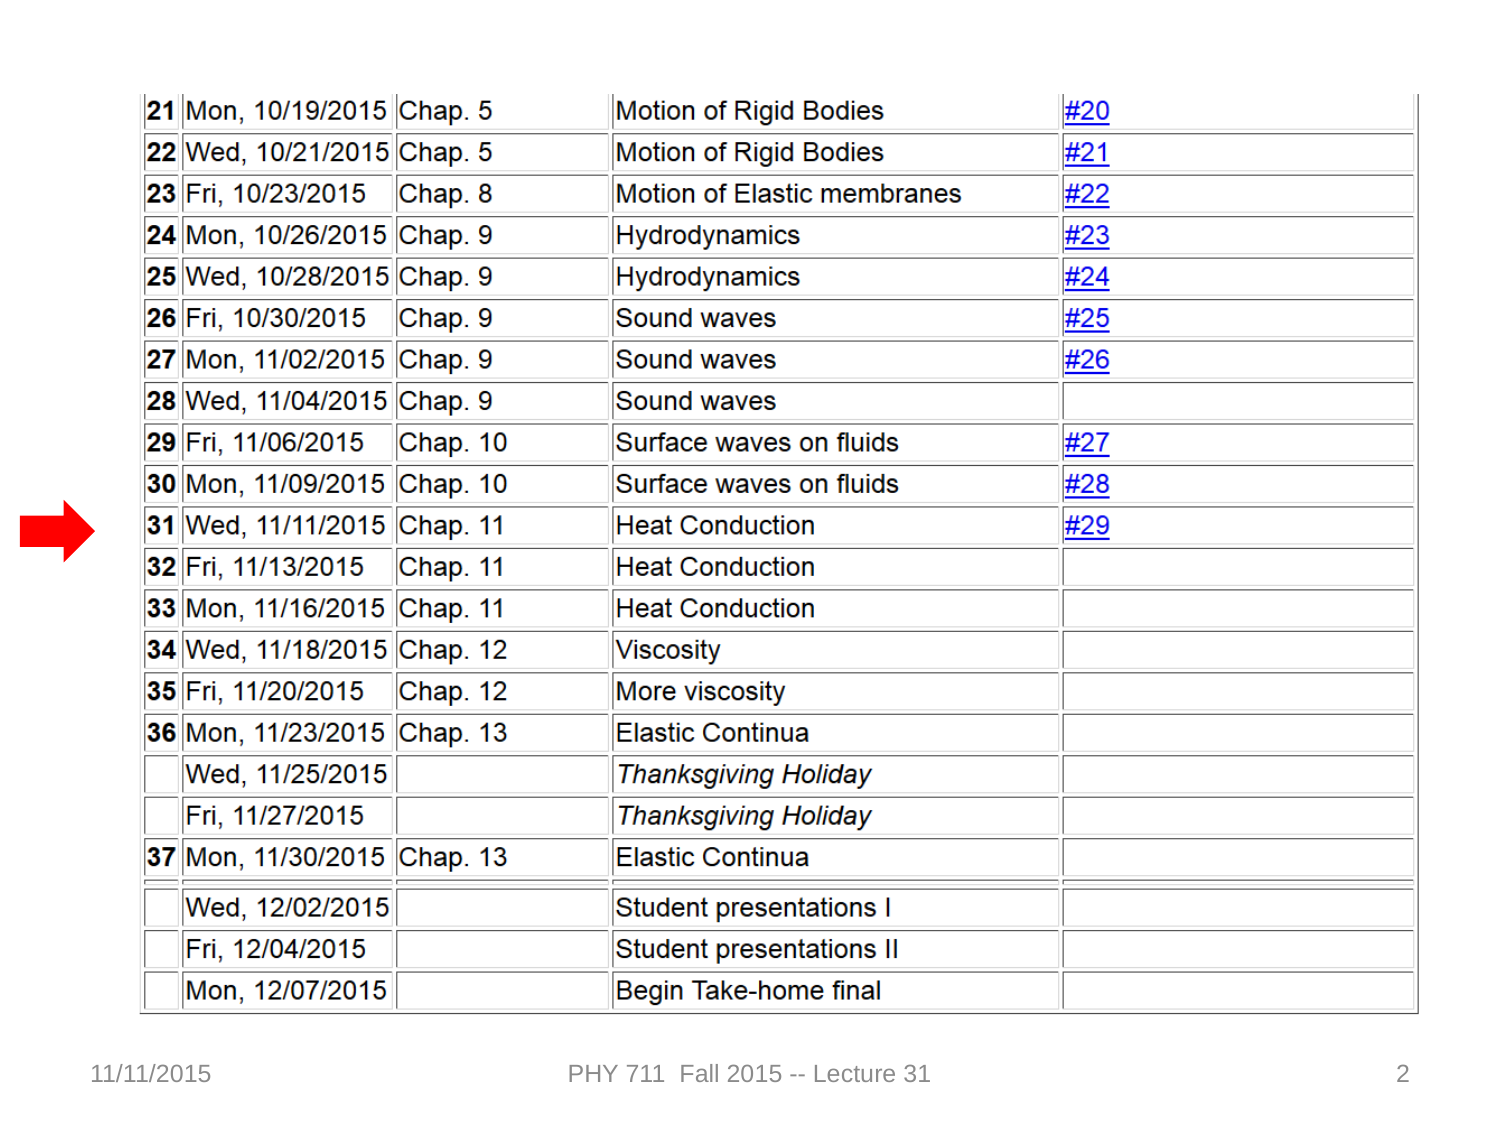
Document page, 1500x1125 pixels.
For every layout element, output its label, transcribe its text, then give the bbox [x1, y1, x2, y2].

slide_number 2 [1074, 1042, 1425, 1103]
text_box [17, 498, 89, 565]
picture [94, 94, 1430, 1023]
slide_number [75, 1042, 425, 1103]
footer PHY 711 Fall 2015 -- Lecture 31 [512, 1042, 988, 1103]
